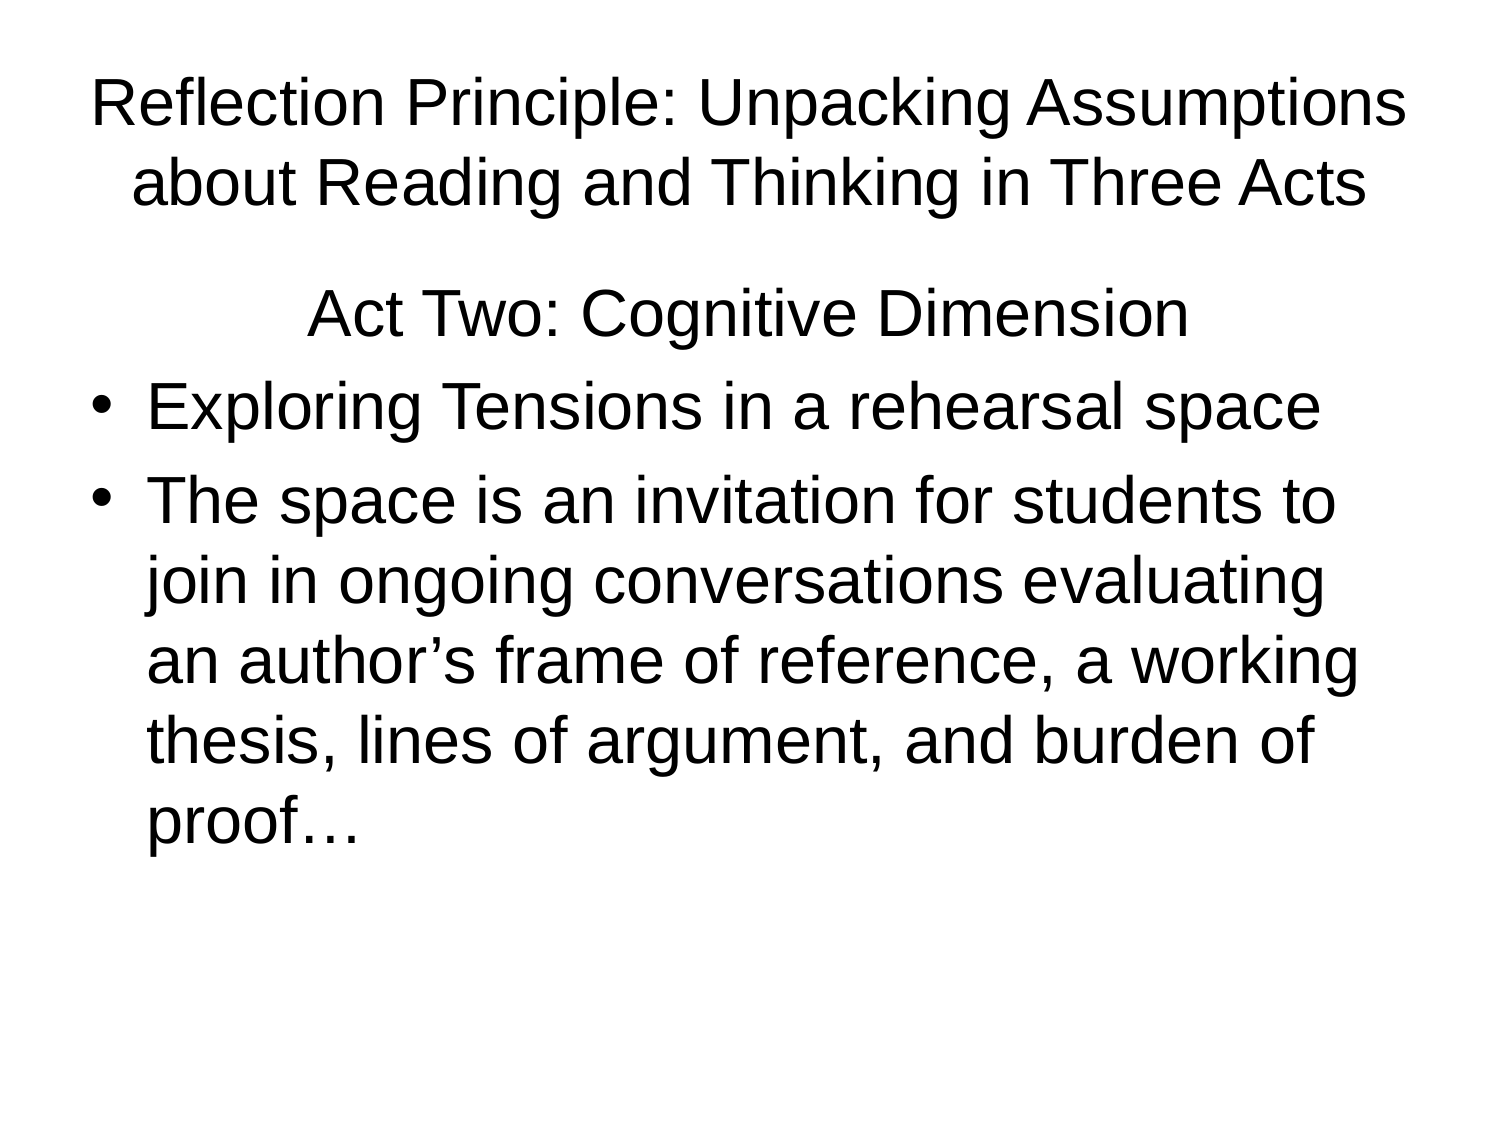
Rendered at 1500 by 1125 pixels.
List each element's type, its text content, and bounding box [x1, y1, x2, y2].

list Act Two: Cognitive Dimension Exploring Tensions in a rehearsal space The space is an invitation for students to join in ongoing conversations evaluating an author’s frame of reference, a working thesis, lines of argument, and burden of proof… [75, 262, 1425, 1005]
title Reflection Principle: Unpacking Assumptions about Reading and Thinking in Three Acts [75, 45, 1425, 233]
